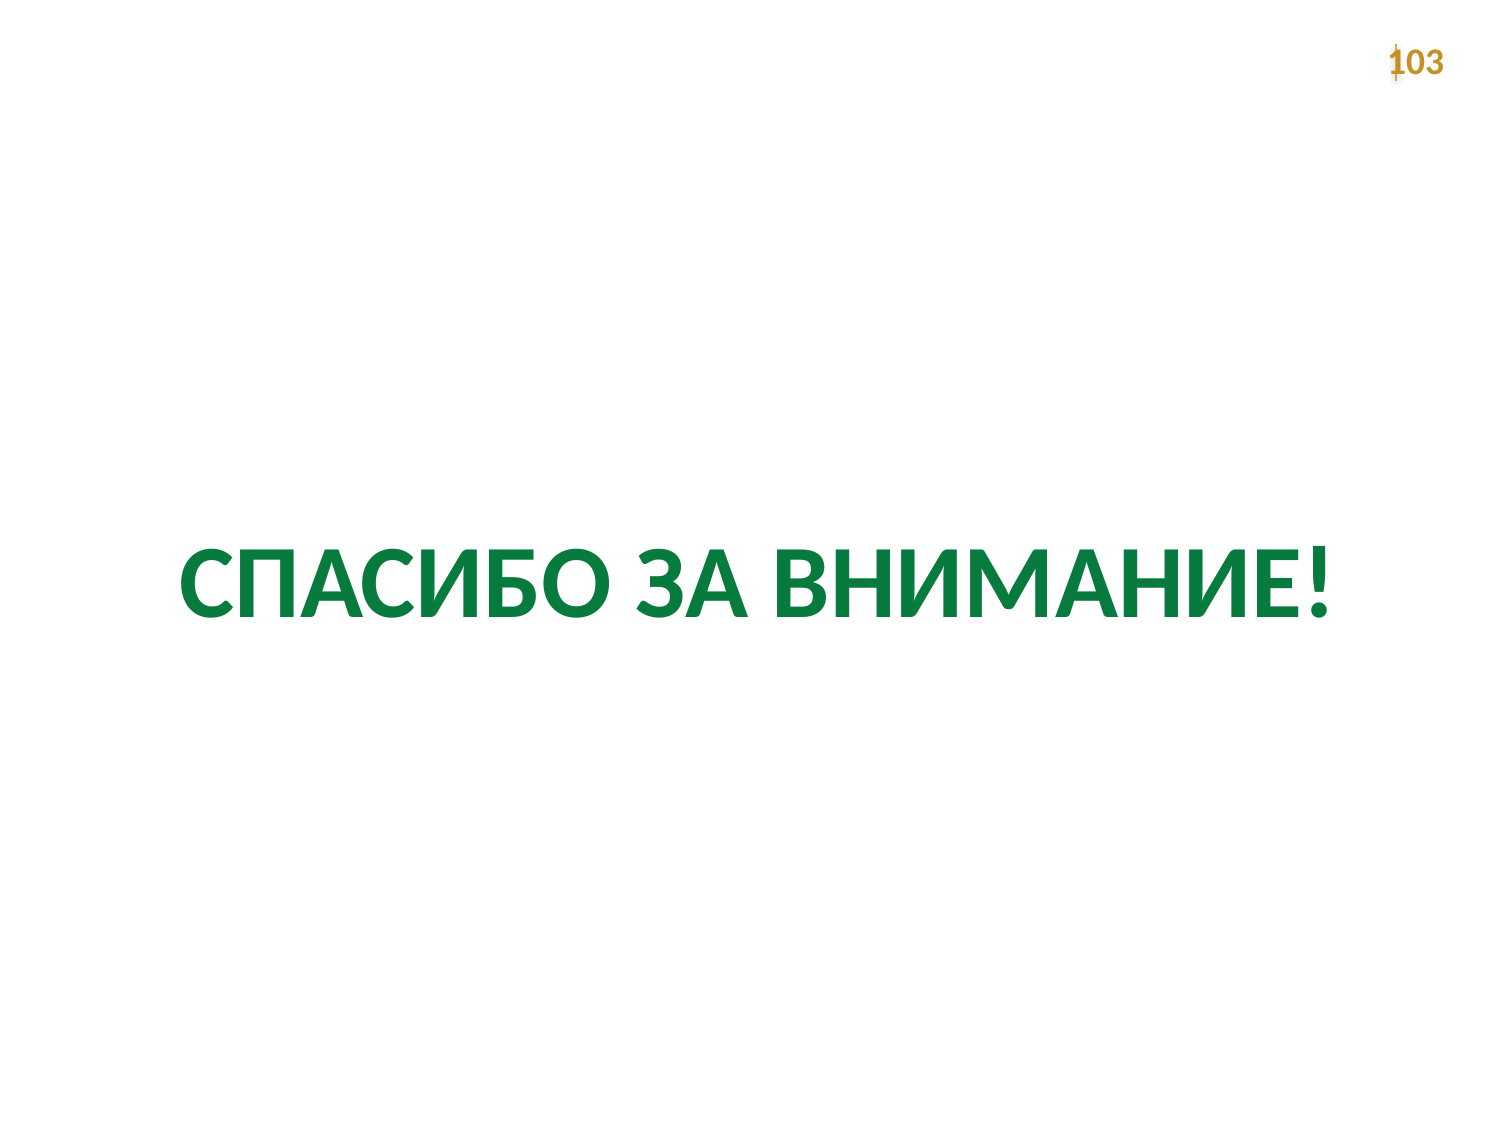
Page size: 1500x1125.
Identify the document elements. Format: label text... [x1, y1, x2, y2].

text_box СПАСИБО ЗА ВНИМАНИЕ! [121, 506, 1397, 664]
slide_number 103 [1372, 29, 1478, 90]
